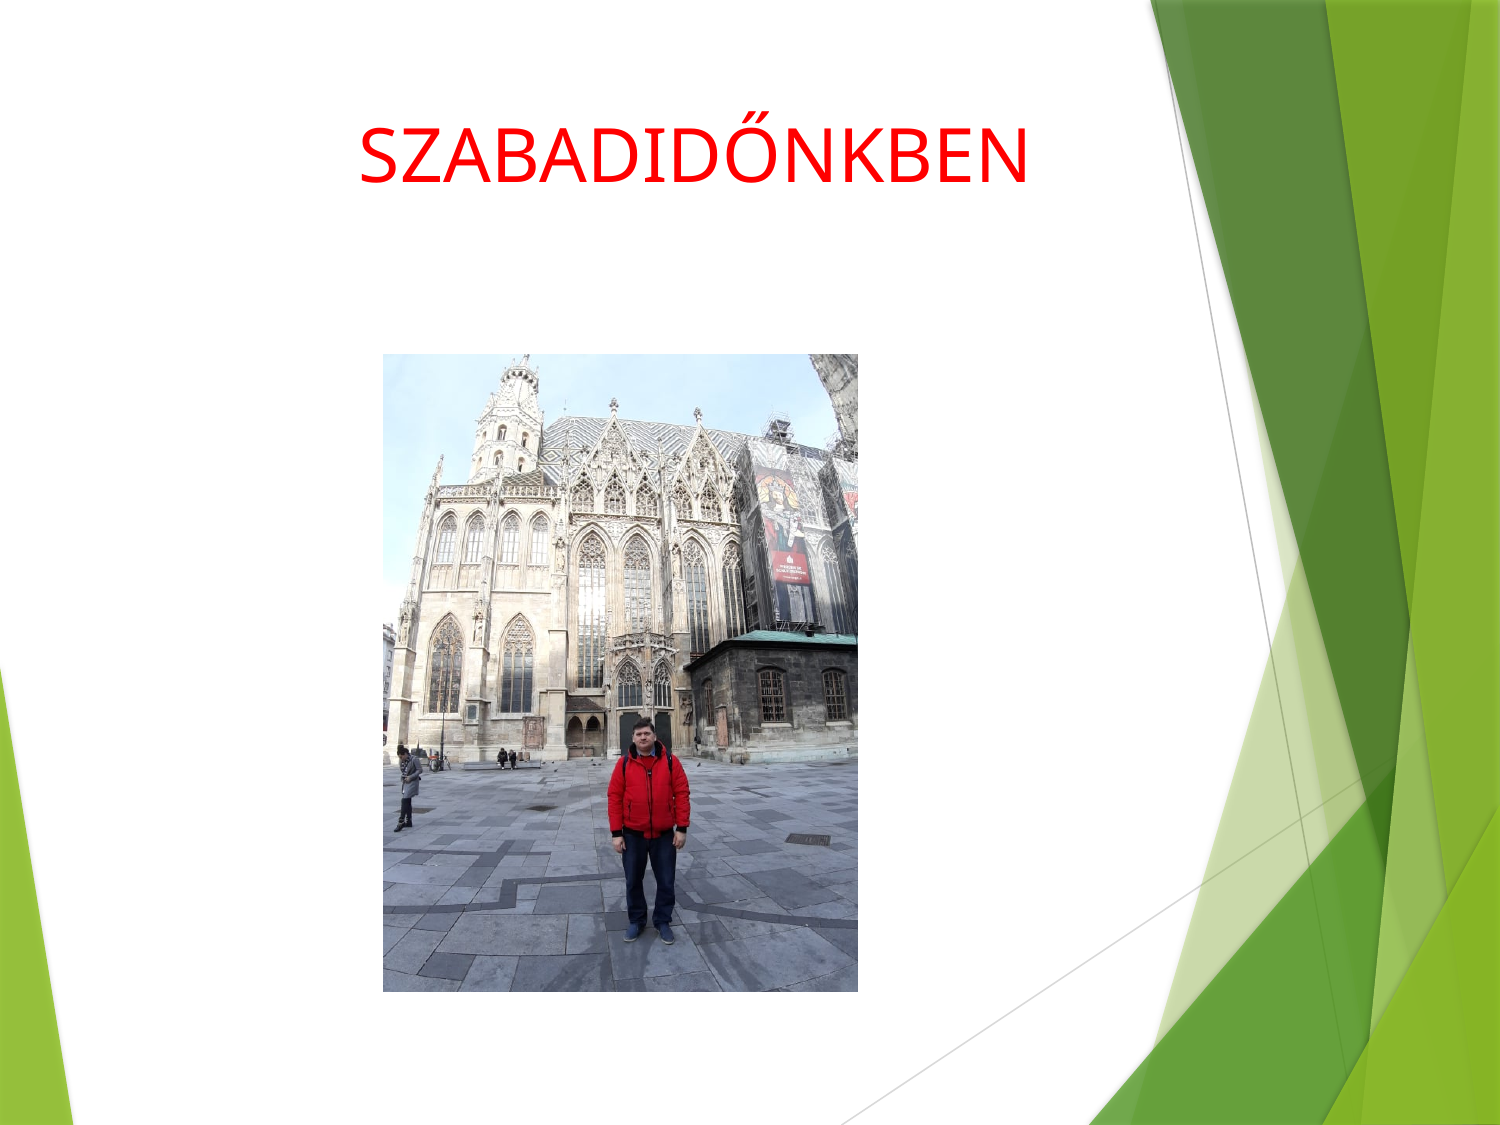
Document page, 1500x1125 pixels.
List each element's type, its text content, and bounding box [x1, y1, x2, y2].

title SZABADIDŐNKBEN [99, 99, 1142, 317]
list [382, 353, 859, 992]
